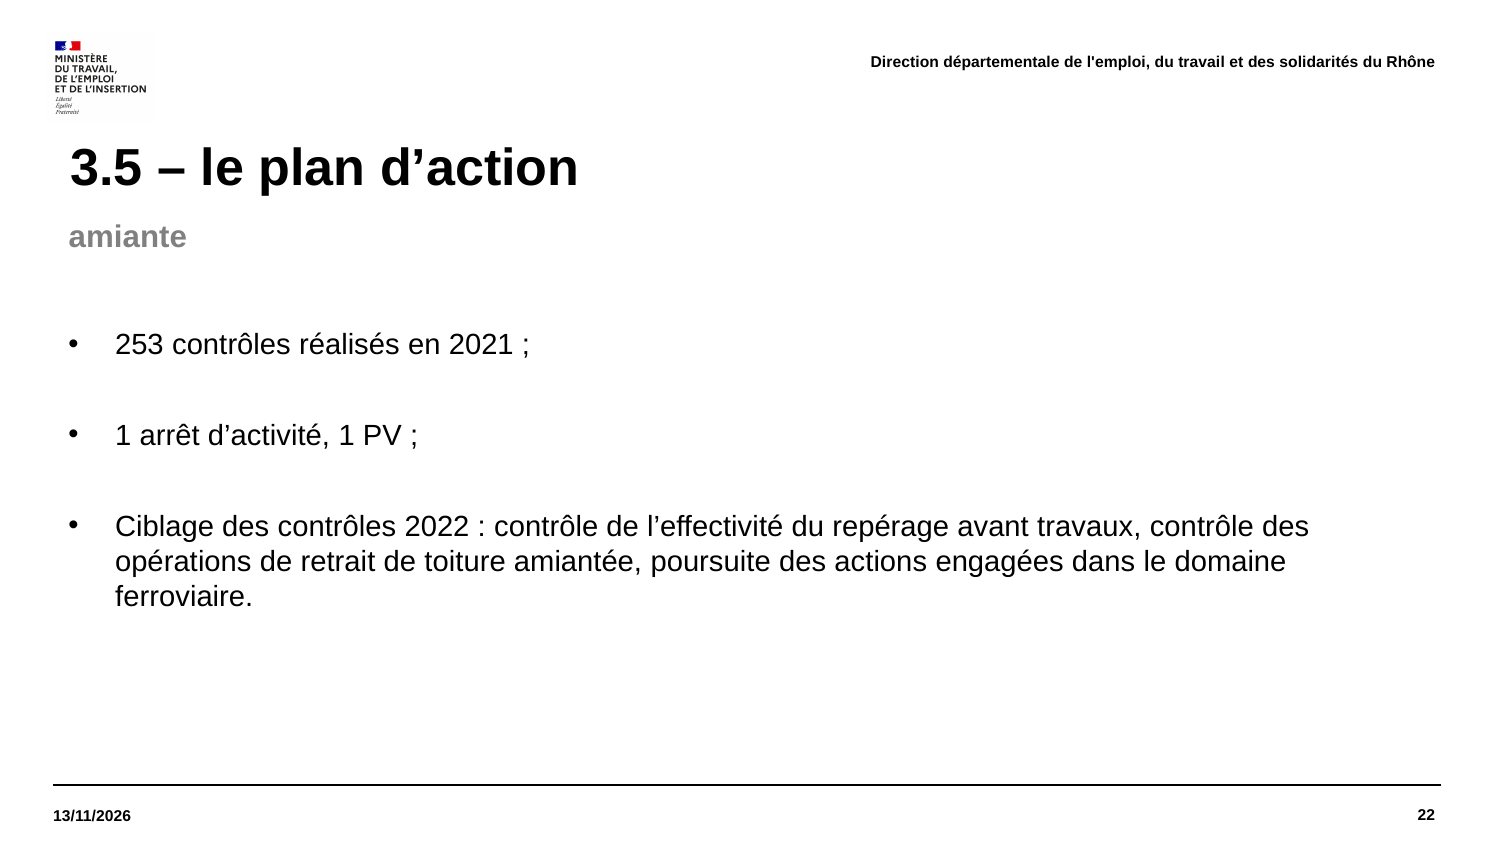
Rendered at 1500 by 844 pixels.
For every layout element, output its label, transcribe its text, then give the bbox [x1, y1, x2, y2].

list 253 contrôles réalisés en 2021 ; 1 arrêt d’activité, 1 PV ; Ciblage des contrôles 2022 : contrôle de l’effectivité du repérage avant travaux, contrôle des opérations de retrait de toiture amiantée, poursuite des actions engagées dans le domaine ferroviaire. [53, 280, 1436, 753]
picture [46, 32, 155, 123]
footer Direction départementale de l'emploi, du travail et des solidarités du Rhône [470, 32, 1436, 92]
title 3.5 – le plan d’action [53, 123, 1436, 213]
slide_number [53, 787, 252, 844]
slide_number 22 [1213, 784, 1436, 844]
list amiante [53, 216, 1436, 257]
